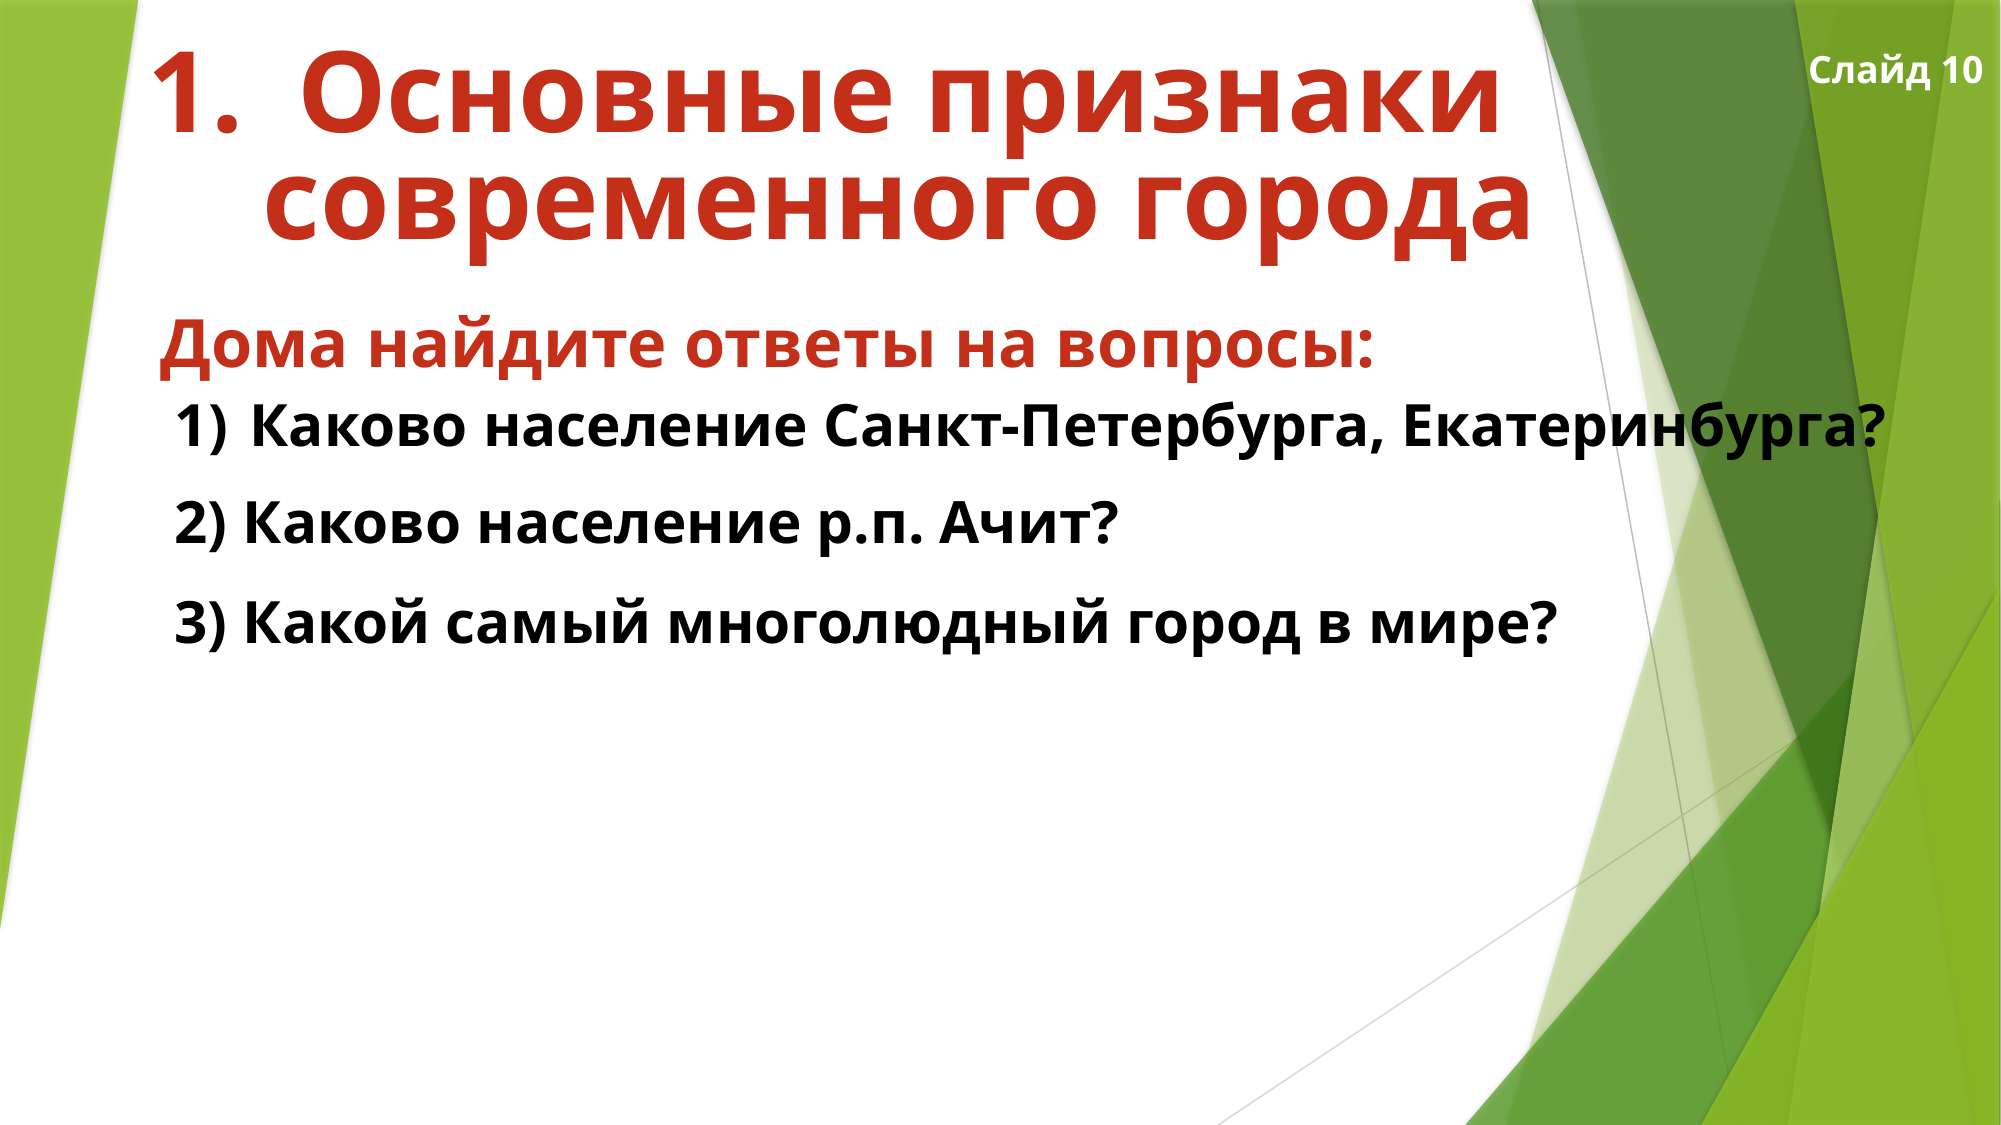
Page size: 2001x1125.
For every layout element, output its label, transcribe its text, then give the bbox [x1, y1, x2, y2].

text_box Дома найдите ответы на вопросы: [145, 293, 1720, 389]
text_box 2) Каково население р.п. Ачит? [160, 477, 1911, 563]
text_box Слайд 10 [1793, 38, 2000, 98]
text_box Основные признаки современного города [130, 38, 1553, 269]
text_box Каково население Санкт-Петербурга, Екатеринбурга? [160, 380, 1911, 466]
text_box 3) Какой самый многолюдный город в мире? [160, 578, 1911, 663]
